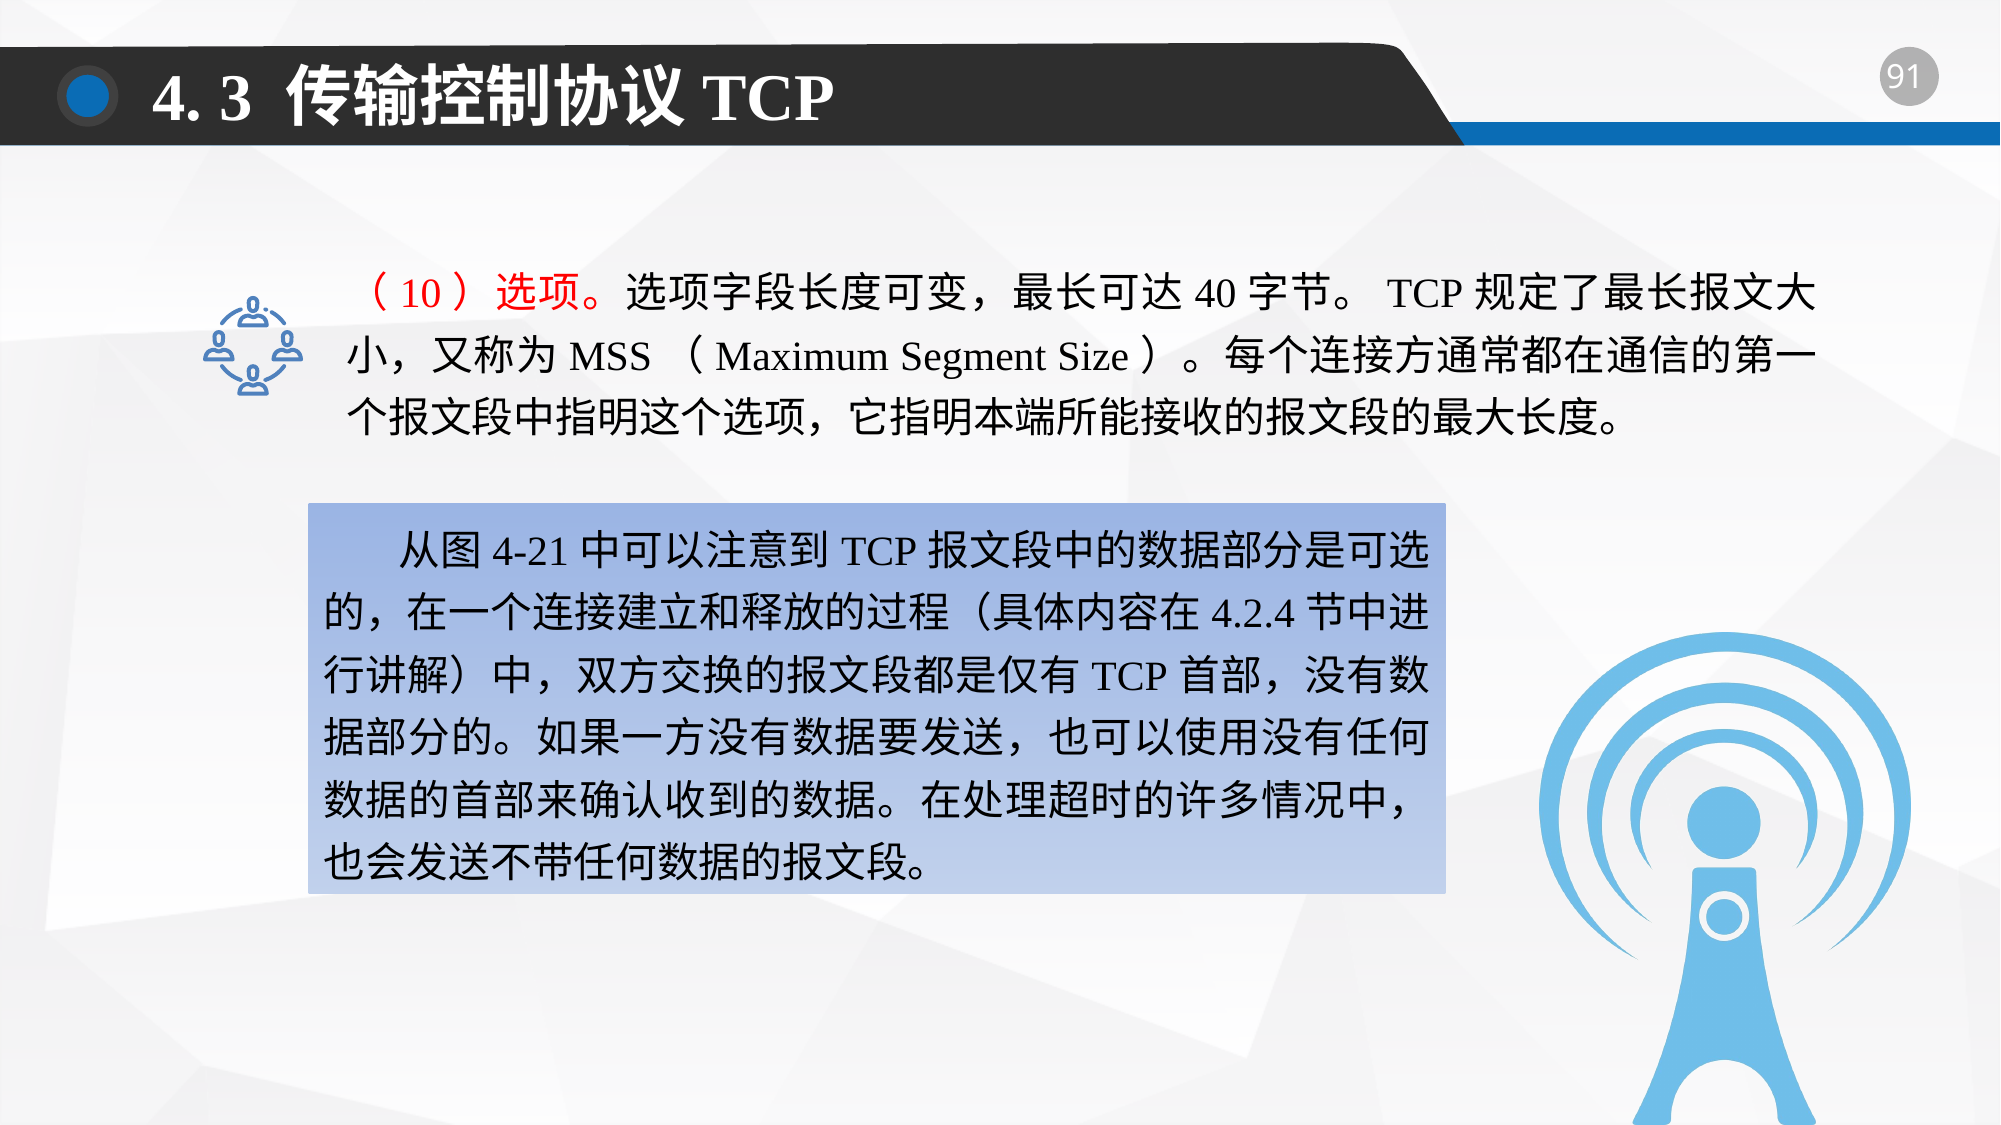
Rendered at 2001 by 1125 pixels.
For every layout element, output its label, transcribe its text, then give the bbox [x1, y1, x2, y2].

text_box 4. 3 传输控制协议TCP [137, 42, 1094, 156]
text_box [263, 307, 287, 326]
text_box [219, 364, 287, 396]
text_box [219, 307, 243, 326]
picture [0, 0, 2001, 1125]
text_box [203, 330, 235, 362]
text_box 从图4-21中可以注意到TCP报文段中的数据部分是可选的，在一个连接建立和释放的过程（具体内容在4.2.4节中进行讲解）中，双方交换的报文段都是仅有TCP首部，没有数据部分的。如果一方没有数据要发送，也可以使用没有任何数据的首部来确认收到的数据。在处理超时的许多情况中，也会发送不带任何数据的报文段。 [308, 503, 1446, 894]
text_box [237, 295, 269, 328]
text_box （10）选项。选项字段长度可变，最长可达40字节。TCP规定了最长报文大小，又称为MSS（Maximum Segment Size）。每个连接方通常都在通信的第一个报文段中指明这个选项，它指明本端所能接收的报文段的最大长度。 [331, 246, 1832, 449]
text_box [271, 330, 304, 362]
